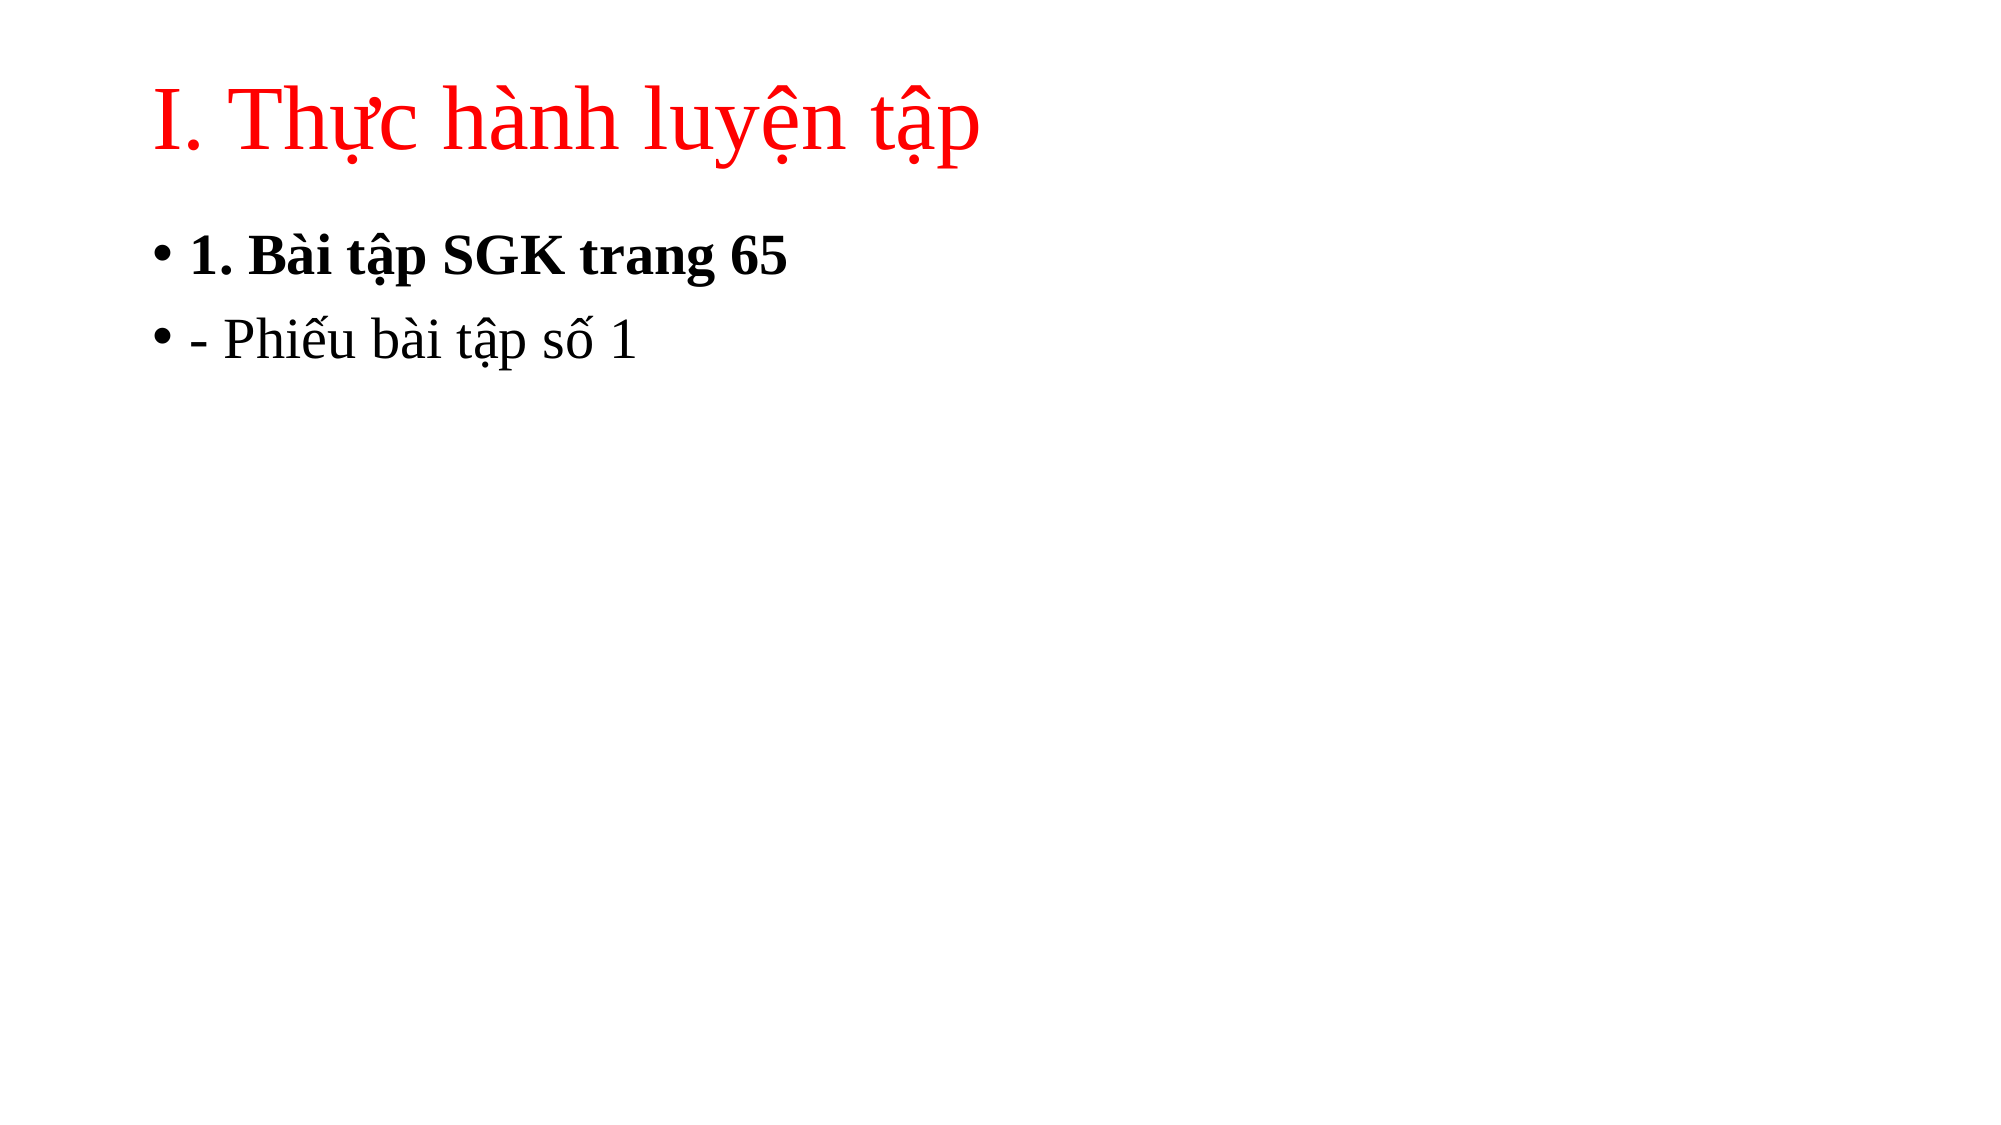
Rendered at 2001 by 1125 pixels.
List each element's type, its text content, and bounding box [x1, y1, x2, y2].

list 1. Bài tập SGK trang 65 - Phiếu bài tập số 1 [137, 216, 1863, 1077]
title I. Thực hành luyện tập [137, 52, 1863, 187]
